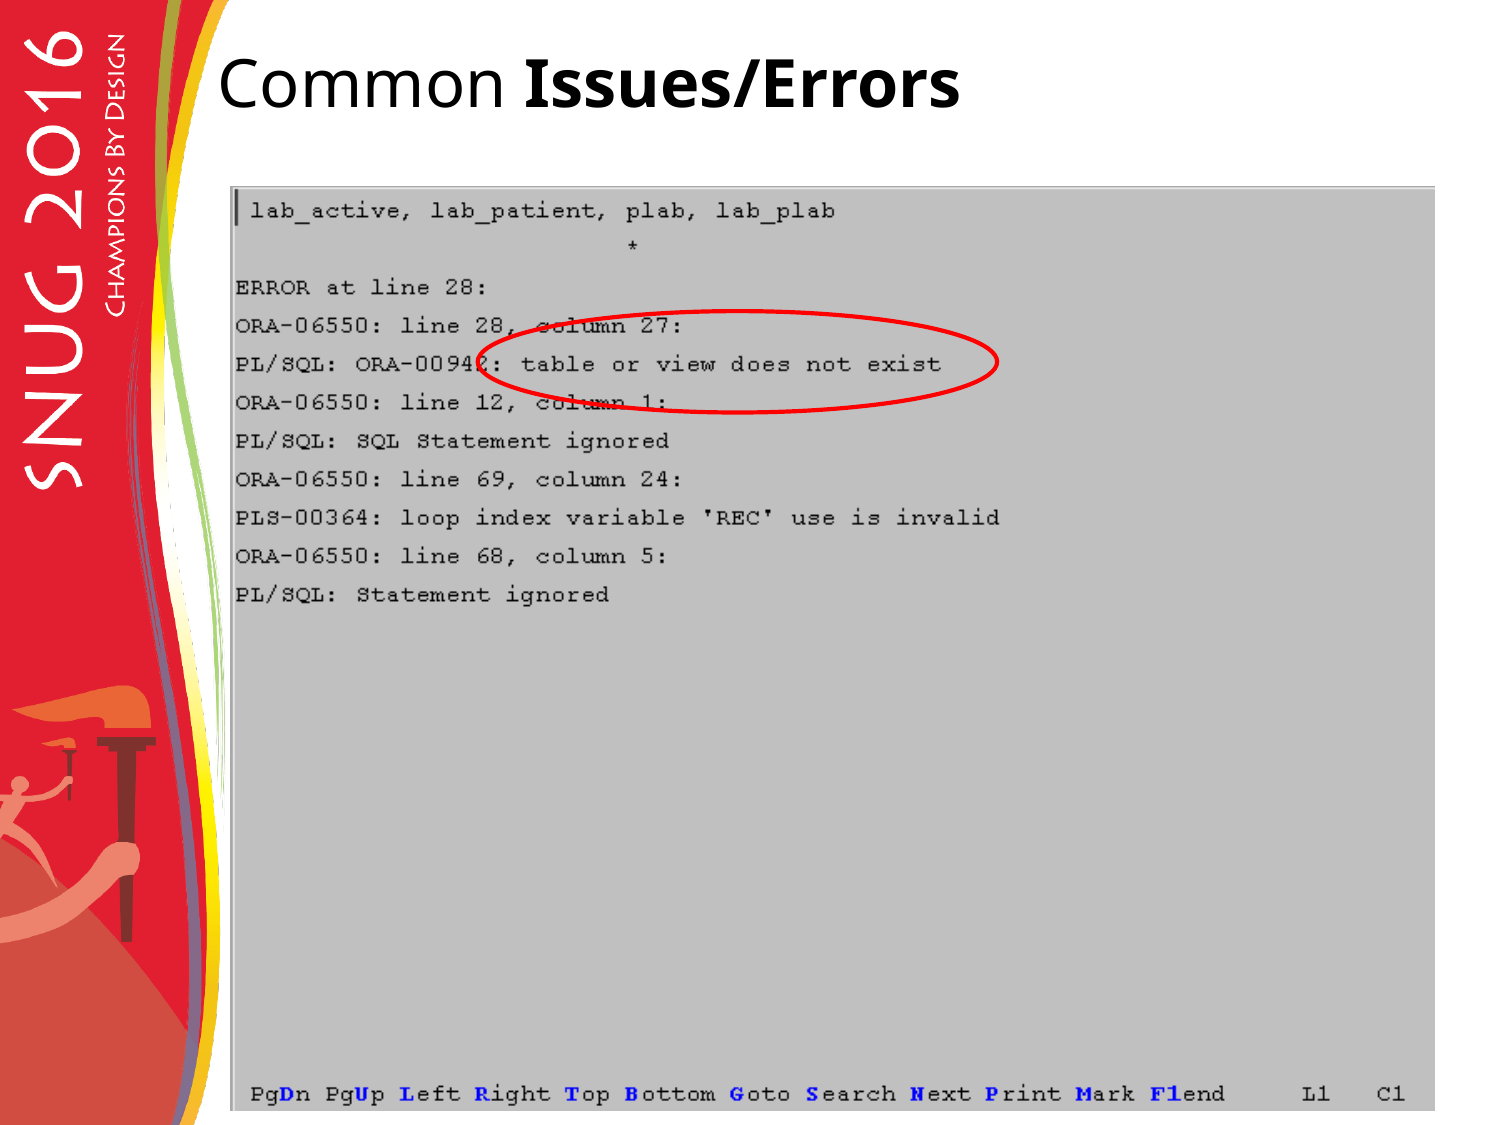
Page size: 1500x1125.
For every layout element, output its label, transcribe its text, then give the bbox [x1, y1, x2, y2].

picture [0, 0, 232, 1125]
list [230, 185, 1435, 1111]
title Common Issues/Errors [202, 3, 1497, 168]
